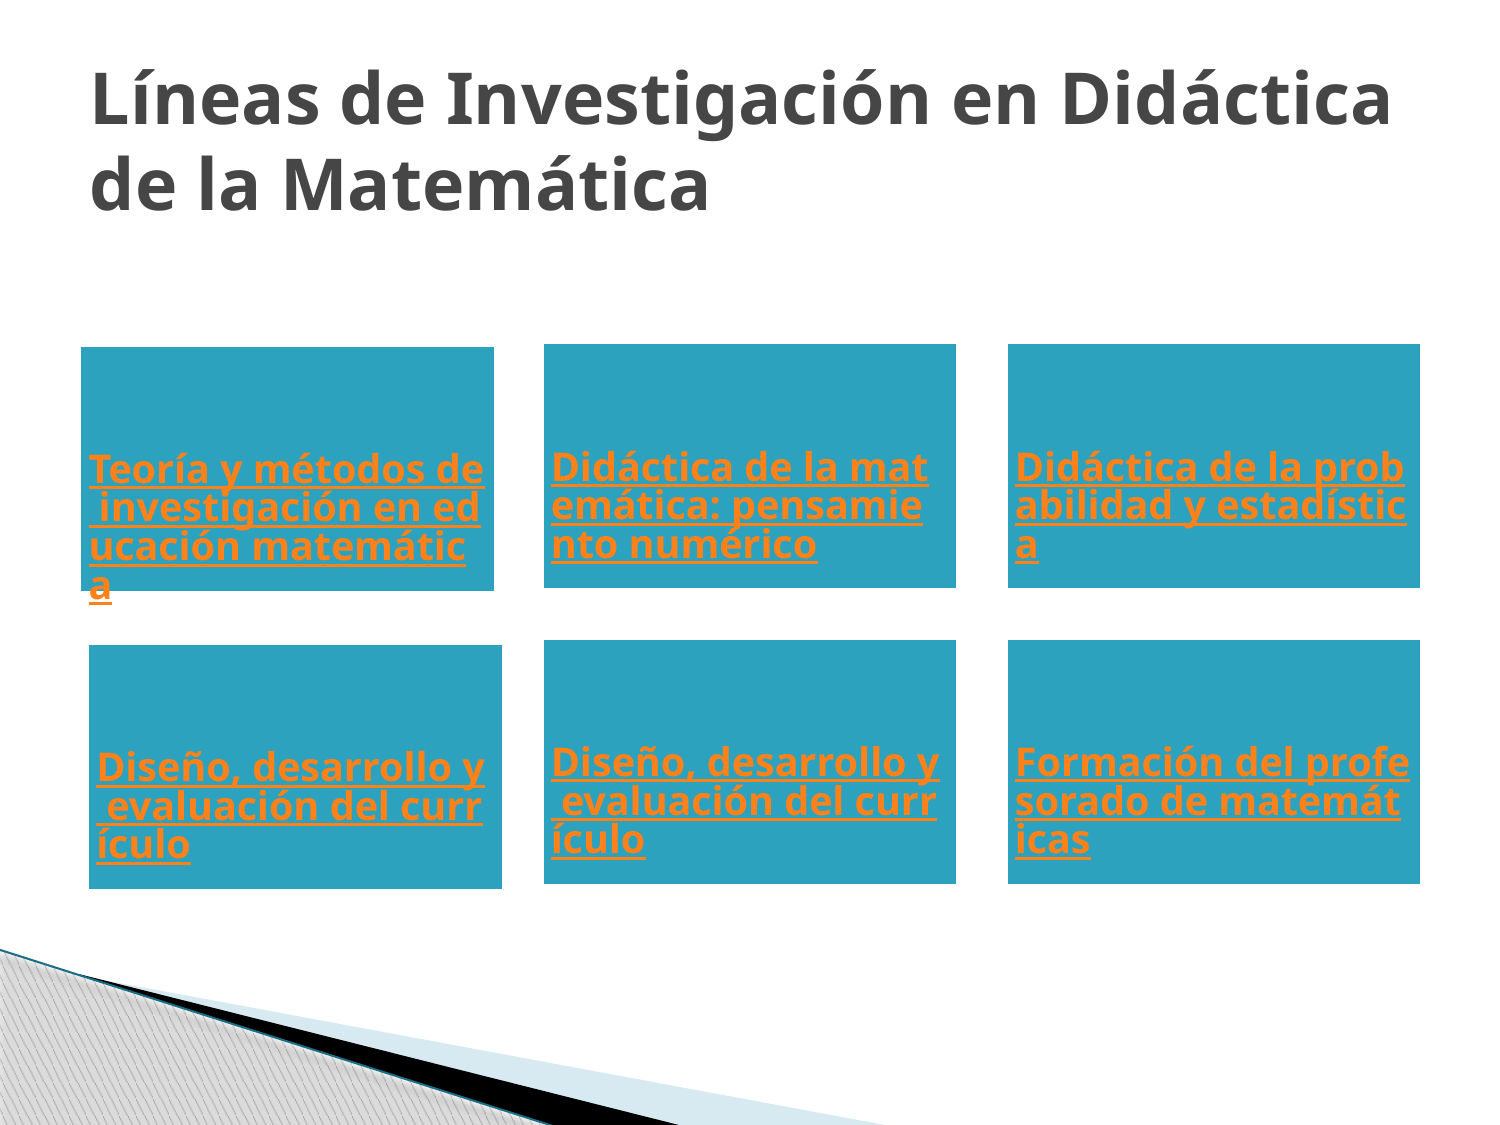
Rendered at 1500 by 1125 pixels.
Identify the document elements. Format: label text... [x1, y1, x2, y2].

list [74, 242, 1426, 986]
title Líneas de Investigación en Didáctica de la Matemática [75, 45, 1425, 233]
